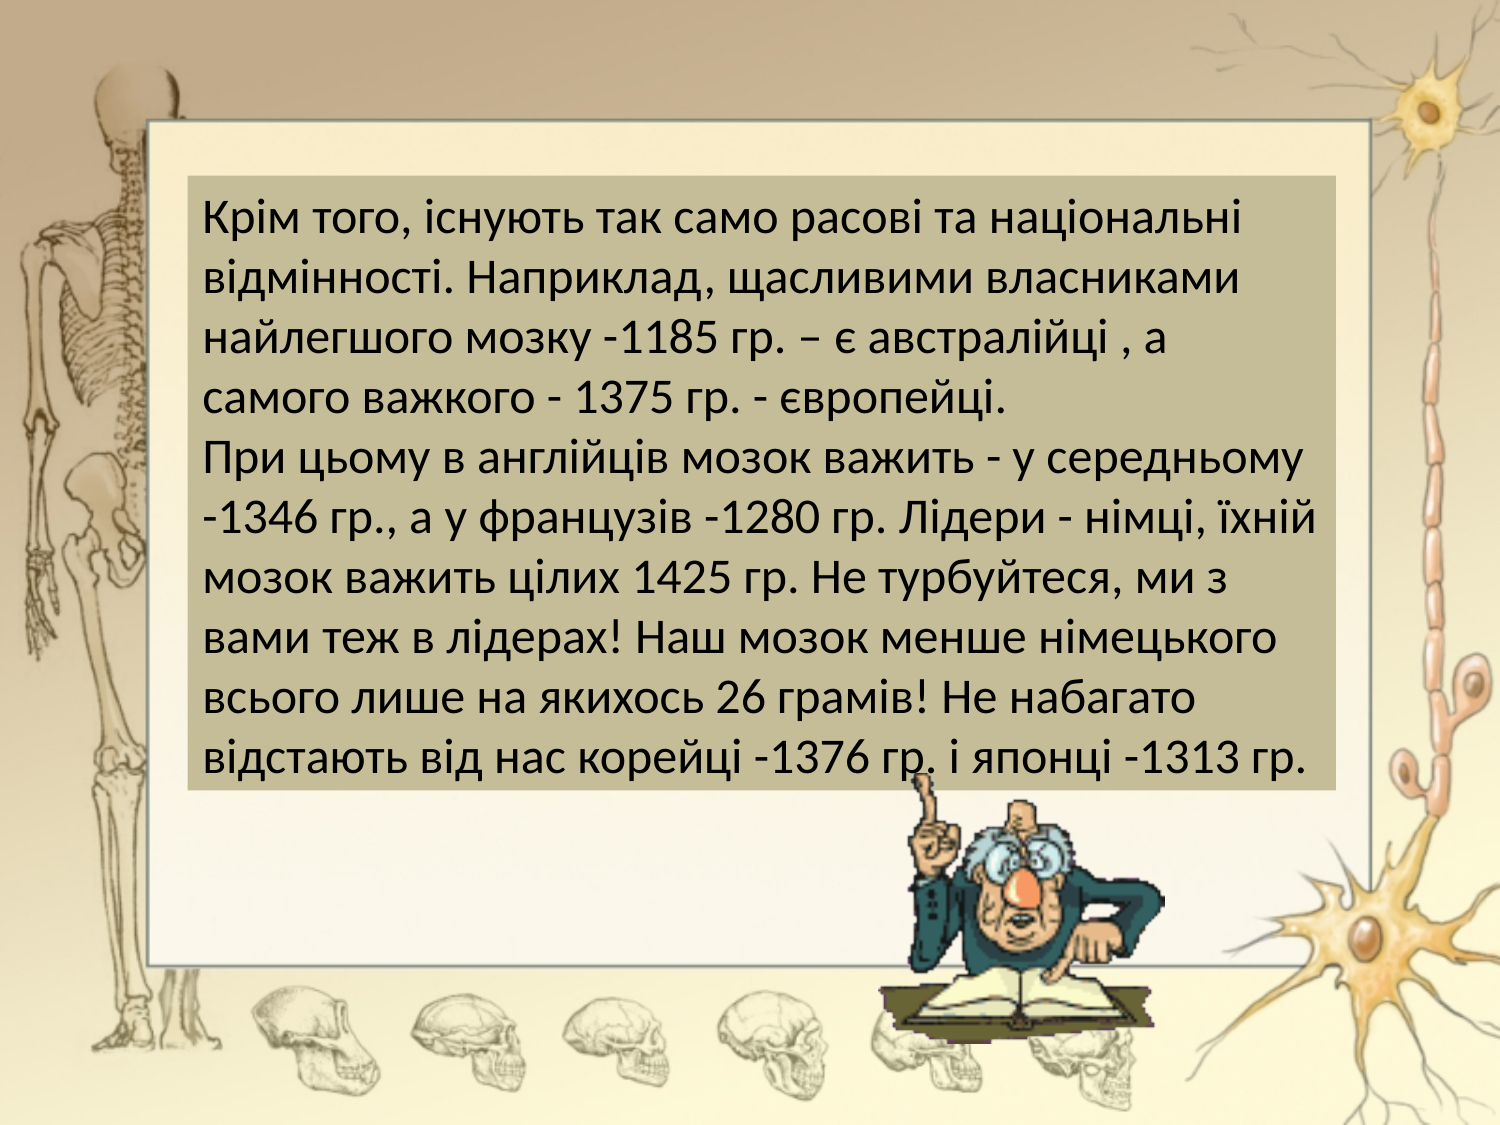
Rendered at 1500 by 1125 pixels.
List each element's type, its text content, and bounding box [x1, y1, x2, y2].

picture [0, 0, 1500, 1125]
text_box Крім того, існують так само расові та національні відмінності. Наприклад, щасливими власниками найлегшого мозку -1185 гр. – є австралійці , а самого важкого - 1375 гр. - європейці. При цьому в англійців мозок важить - у середньому -1346 гр., а у французів -1280 гр. Лідери - німці, їхній мозок важить цілих 1425 гр. Не турбуйтеся, ми з вами теж в лідерах! Наш мозок менше німецького всього лише на якихось 26 грамів! Не набагато відстають від нас корейці -1376 гр. і японці -1313 гр. [187, 175, 1336, 791]
